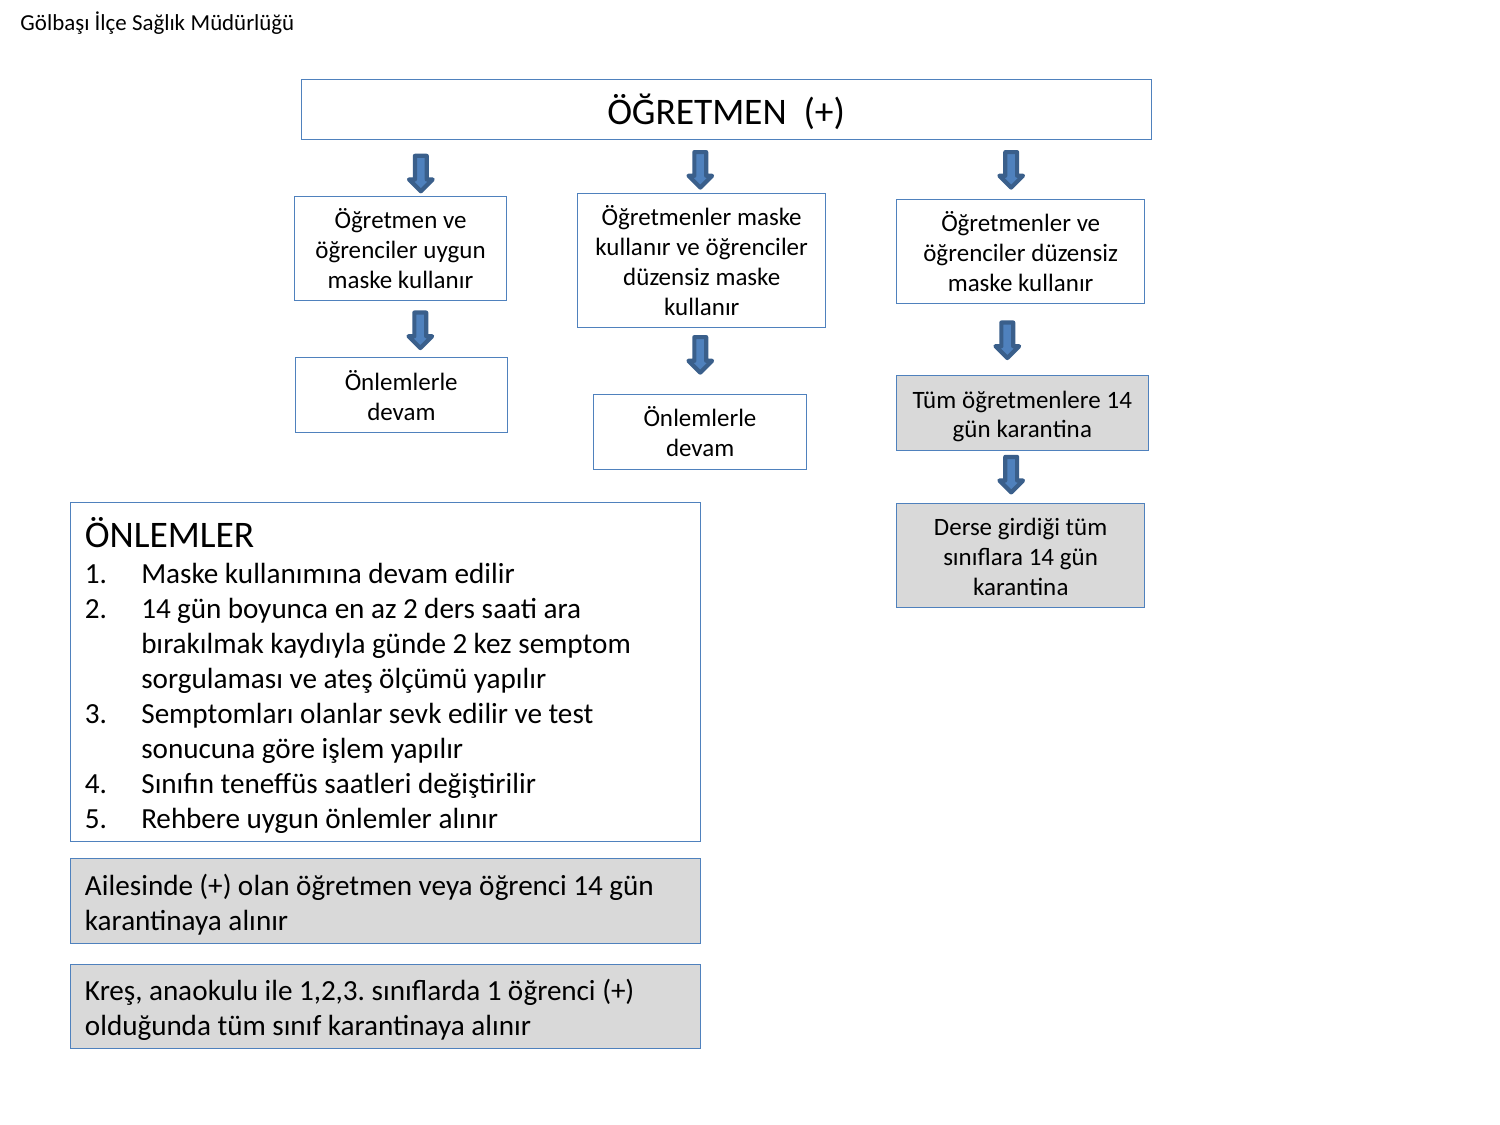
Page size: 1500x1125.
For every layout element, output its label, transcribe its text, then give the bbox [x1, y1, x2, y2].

text_box Öğretmenler maske kullanır ve öğrenciler düzensiz maske kullanır [577, 193, 826, 328]
text_box [993, 320, 1022, 361]
text_box Kreş, anaokulu ile 1,2,3. sınıflarda 1 öğrenci (+) olduğunda tüm sınıf karantinaya alınır [70, 964, 701, 1049]
text_box [997, 454, 1025, 495]
text_box ÖNLEMLER Maske kullanımına devam edilir 14 gün boyunca en az 2 ders saati ara bırakılmak kaydıyla günde 2 kez semptom sorgulaması ve ateş ölçümü yapılır Semptomları olanlar sevk edilir ve test sonucuna göre işlem yapılır Sınıfın teneffüs saatleri değiştirilir Rehbere uygun önlemler alınır [70, 502, 701, 842]
text_box Derse girdiği tüm sınıflara 14 gün karantina [896, 503, 1145, 608]
text_box ÖĞRETMEN (+) [301, 79, 1152, 140]
text_box [686, 150, 715, 190]
text_box Tüm öğretmenlere 14 gün karantina [896, 375, 1149, 451]
text_box [686, 335, 715, 375]
text_box Gölbaşı İlçe Sağlık Müdürlüğü [5, 0, 428, 43]
text_box Önlemlerle devam [593, 394, 807, 470]
text_box Öğretmen ve öğrenciler uygun maske kullanır [294, 196, 507, 301]
text_box Önlemlerle devam [295, 357, 508, 433]
text_box Öğretmenler ve öğrenciler düzensiz maske kullanır [896, 199, 1145, 304]
text_box Ailesinde (+) olan öğretmen veya öğrenci 14 gün karantinaya alınır [70, 858, 701, 944]
text_box [997, 150, 1025, 190]
text_box [406, 310, 435, 351]
text_box [407, 153, 435, 194]
